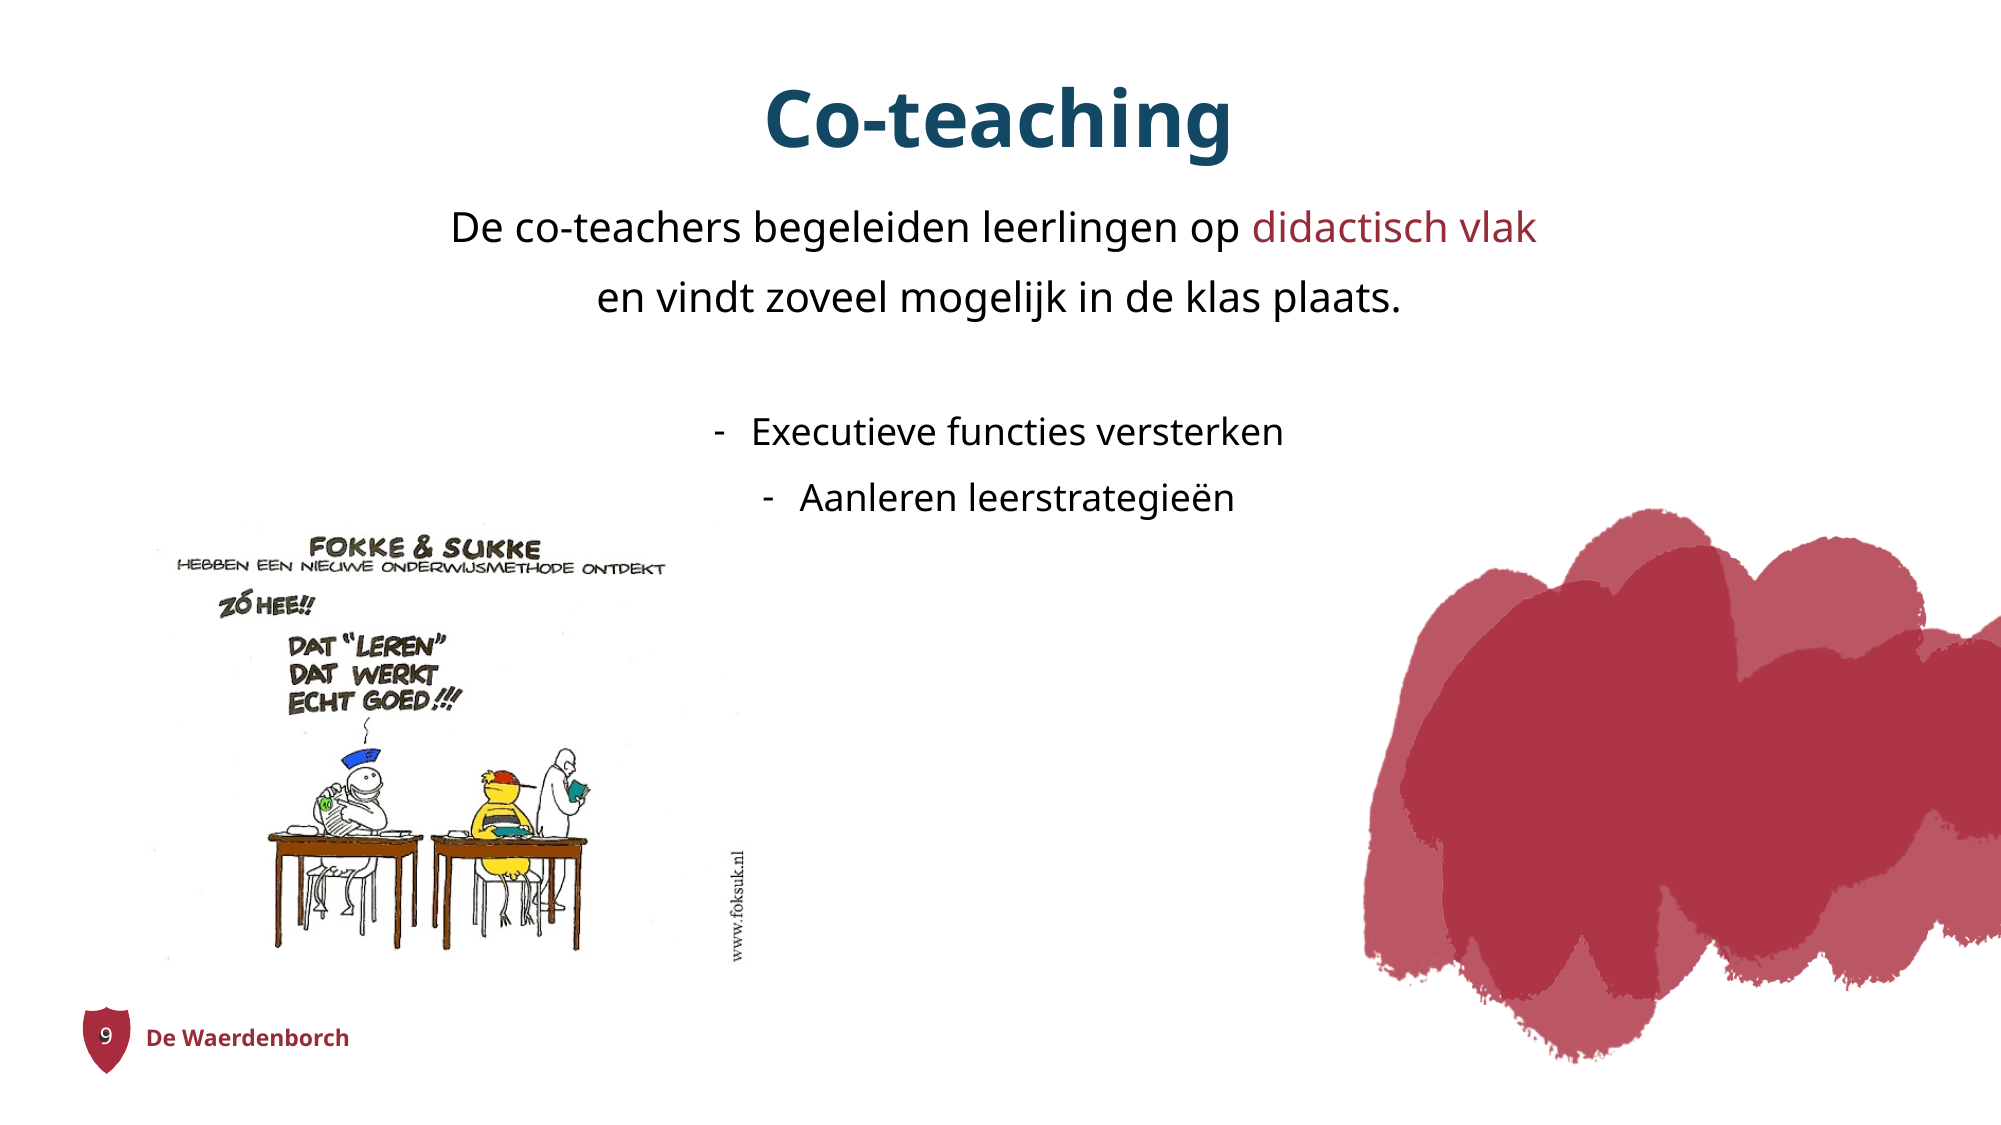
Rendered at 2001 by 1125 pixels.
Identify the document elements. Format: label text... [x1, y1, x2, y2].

slide_number 9 [57, 1007, 156, 1068]
list De co-teachers begeleiden leerlingen op didactisch vlak en vindt zoveel mogelijk in de klas plaats. Executieve functies versterken Aanleren leerstrategieën [82, 192, 1916, 967]
footer De Waerdenborch [156, 1007, 800, 1068]
title Co-teaching [82, 71, 1916, 173]
picture [1400, 536, 2001, 1005]
picture [130, 523, 758, 967]
picture [82, 1068, 131, 1074]
